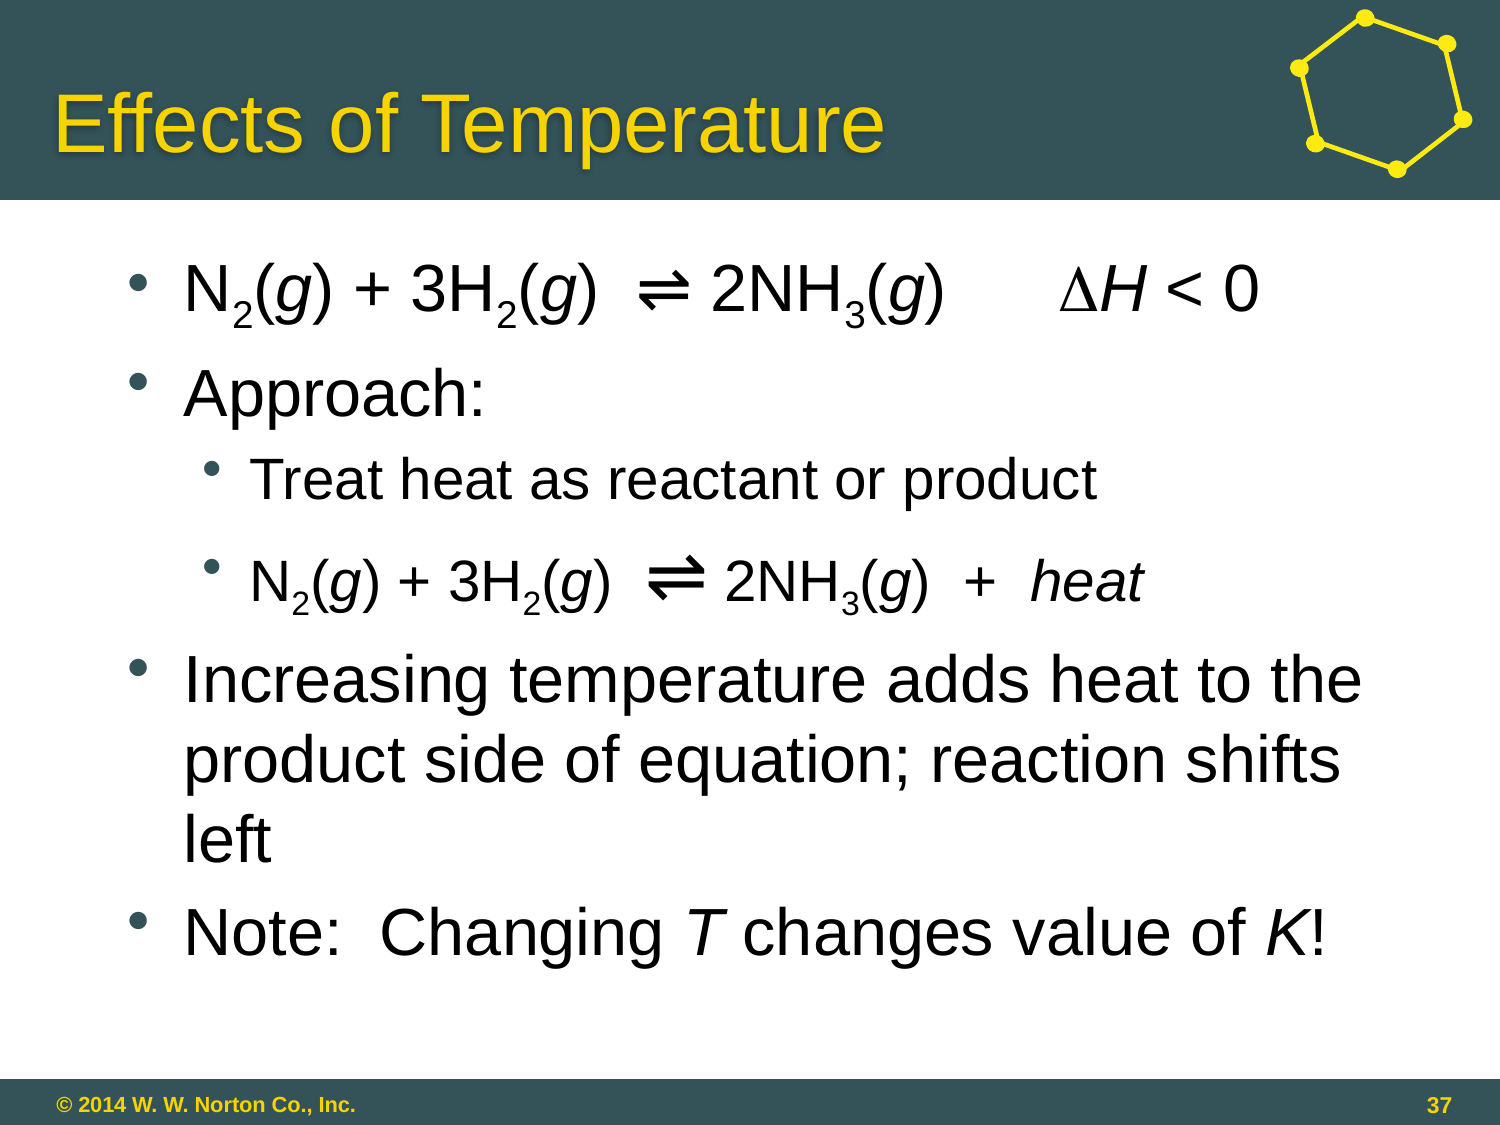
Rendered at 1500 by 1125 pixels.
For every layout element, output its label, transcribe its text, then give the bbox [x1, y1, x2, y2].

list N2(g) + 3H2(g) ⇌ 2NH3(g) H < 0 Approach: Treat heat as reactant or product N2(g) + 3H2(g) ⇌ 2NH3(g) + heat Increasing temperature adds heat to the product side of equation; reaction shifts left Note: Changing T changes value of K! [112, 237, 1388, 926]
title Effects of Temperature [37, 37, 1313, 200]
slide_number 37 [1408, 1087, 1468, 1122]
